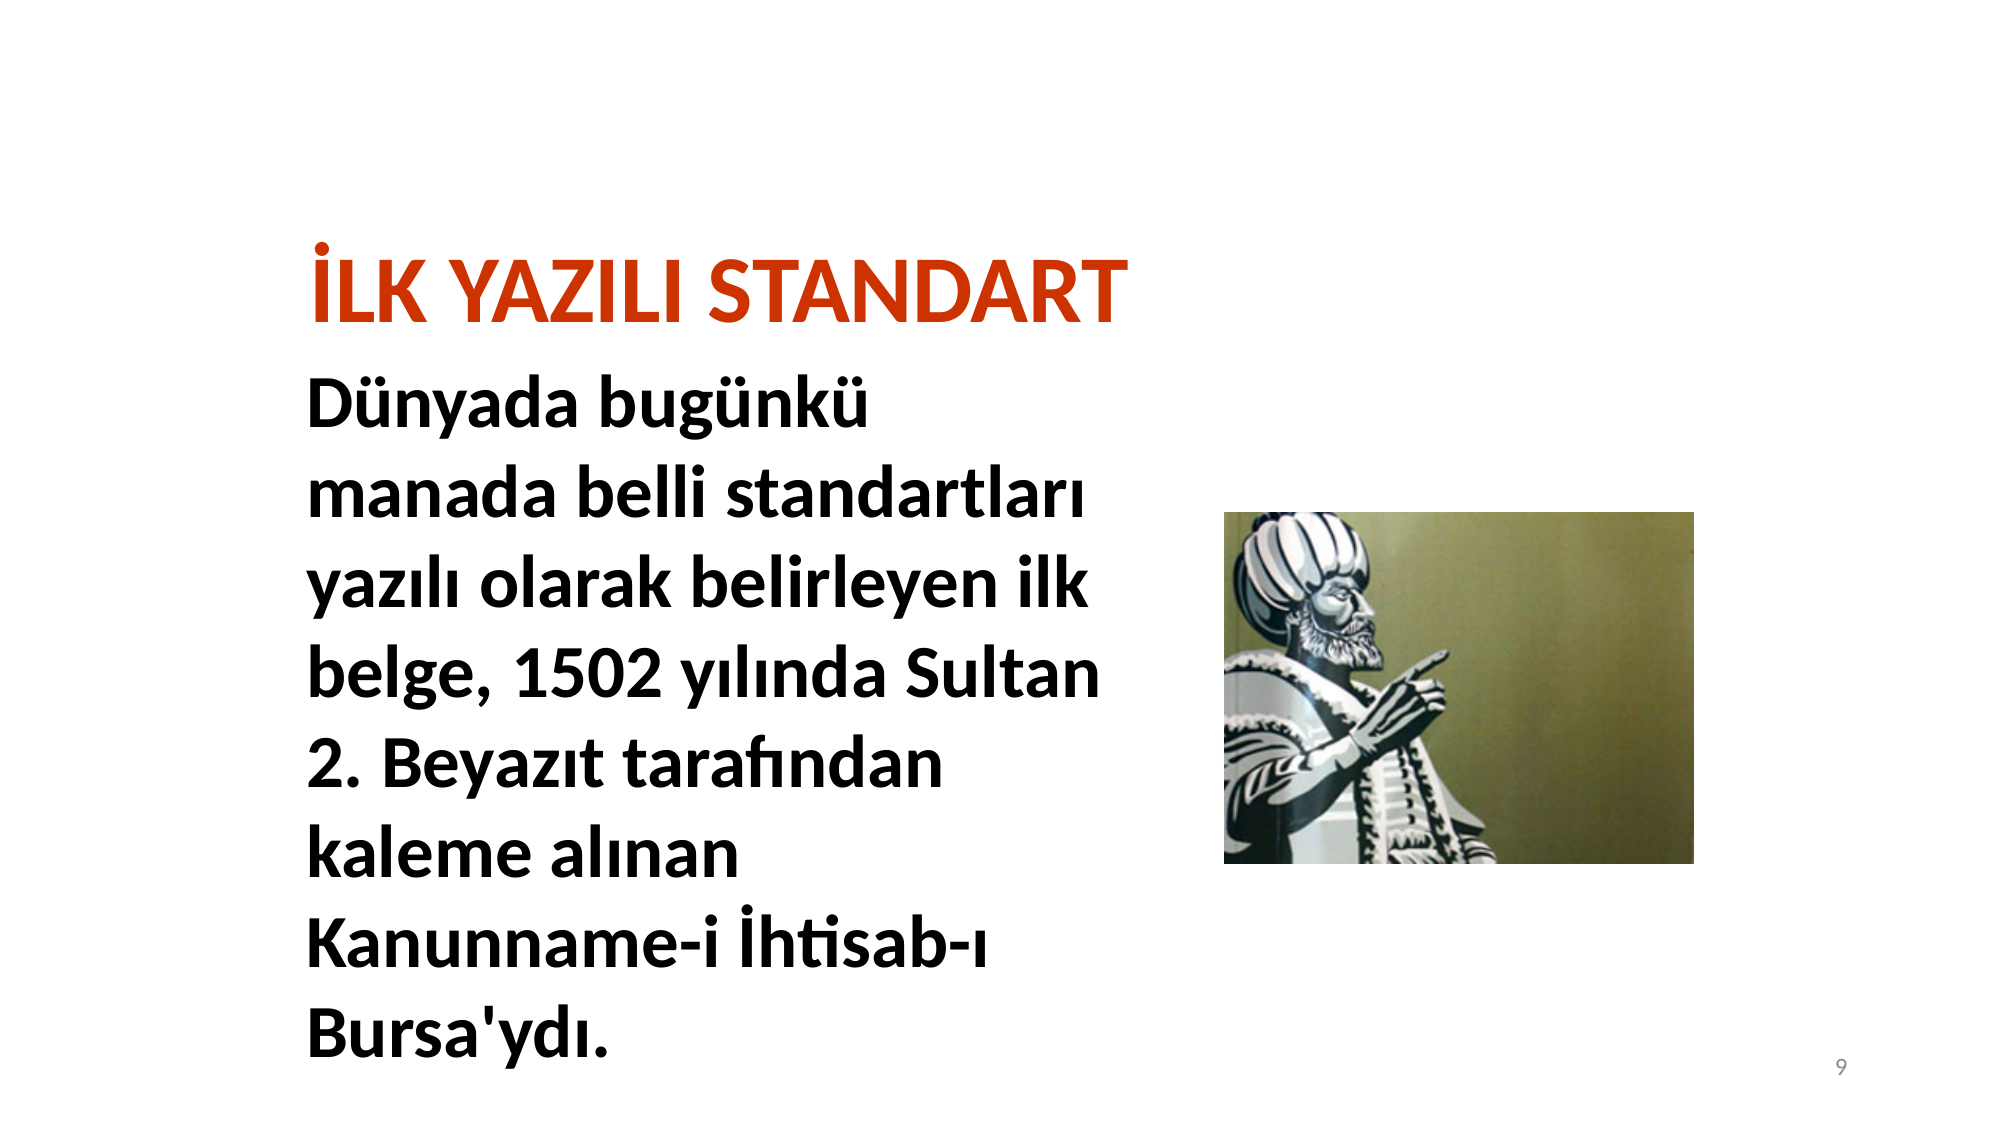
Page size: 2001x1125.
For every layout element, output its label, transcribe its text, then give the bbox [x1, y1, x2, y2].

slide_number 9 [1412, 1042, 1863, 1103]
text_box Dünyada bugünkü manada belli standartları yazılı olarak belirleyen ilk belge, 1502 yılında Sultan 2. Beyazıt tarafından kaleme alınan Kanunname-i İhtisab-ı Bursa'ydı. [291, 345, 1147, 1080]
text_box İLK YAZILI STANDART [295, 219, 1471, 350]
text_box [1224, 512, 1694, 865]
